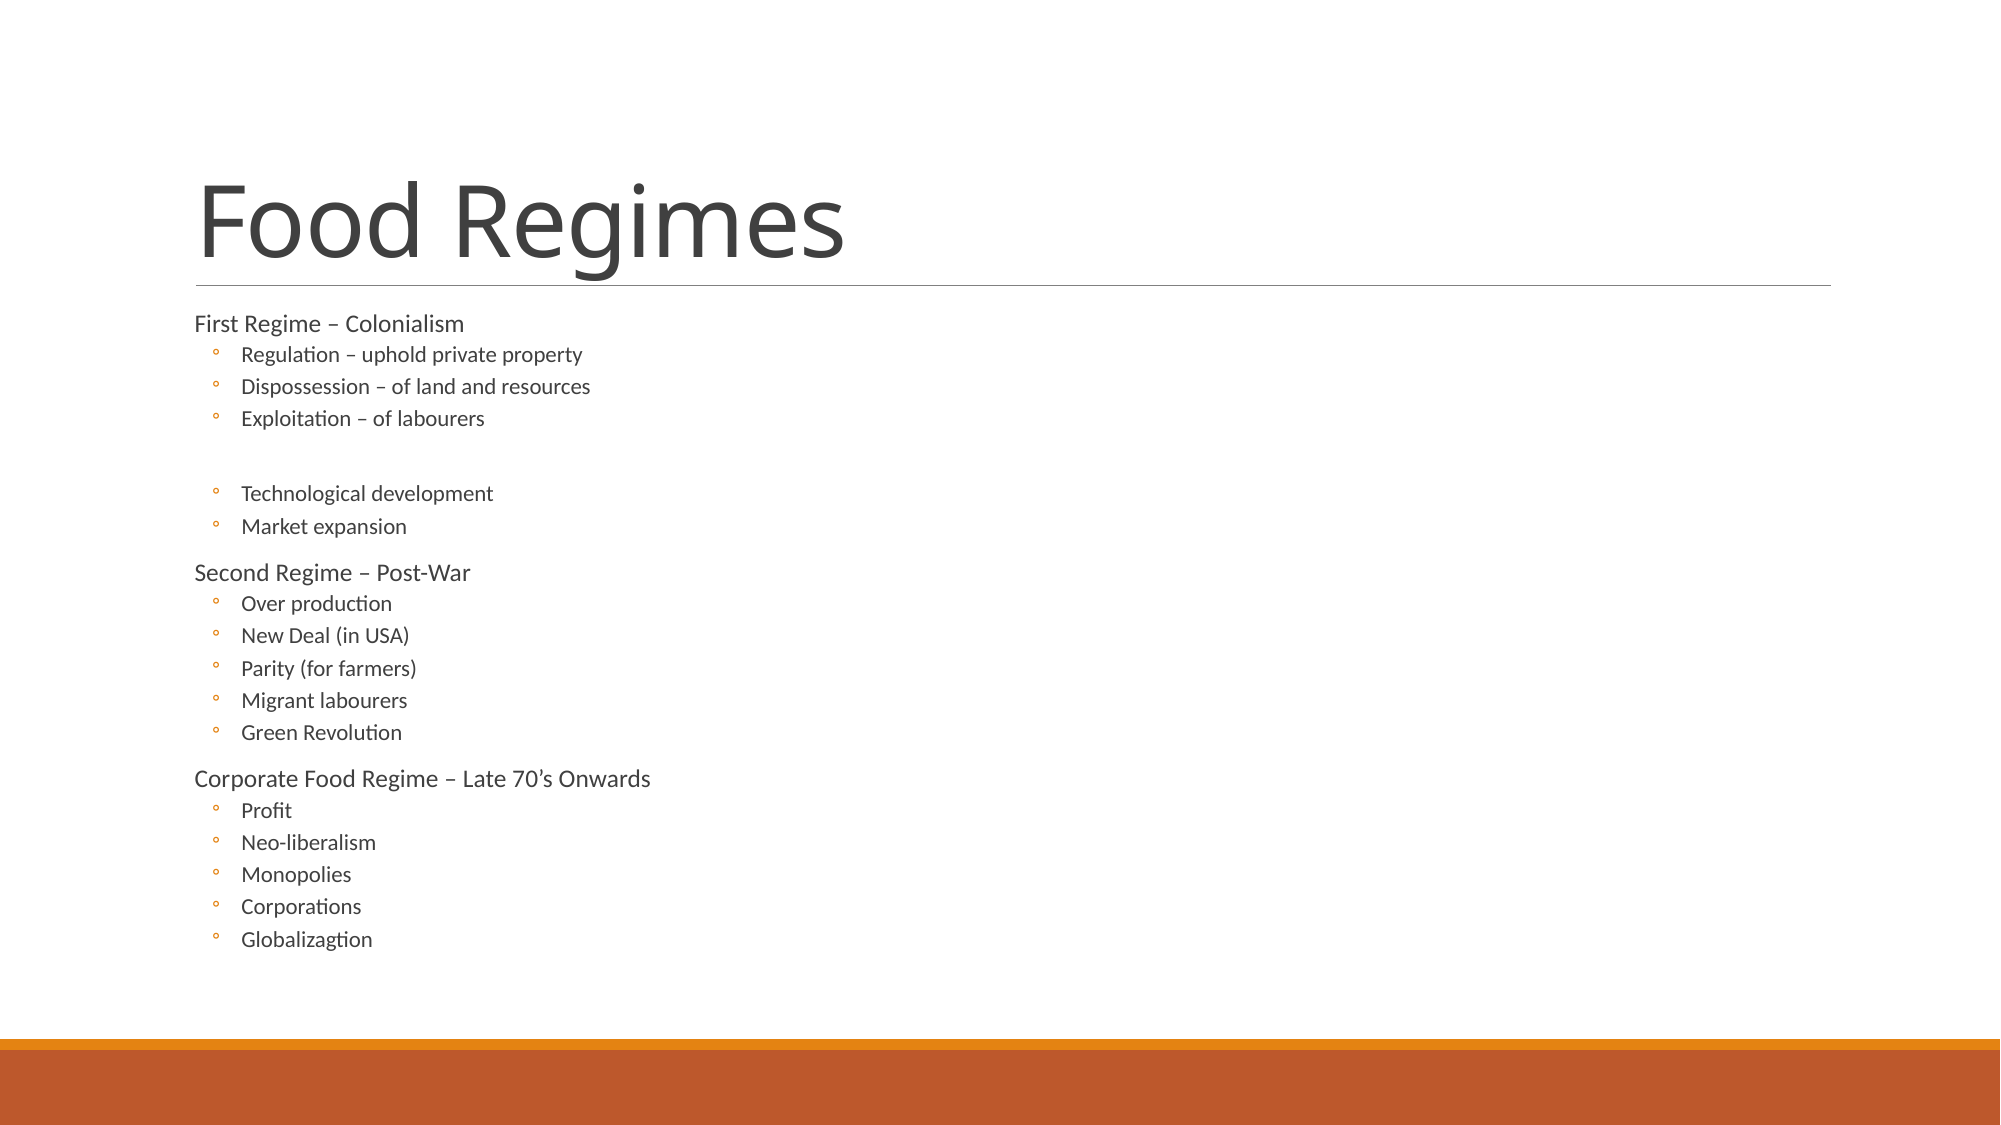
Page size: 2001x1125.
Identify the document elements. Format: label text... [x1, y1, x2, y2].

list First Regime – Colonialism Regulation – uphold private property Dispossession – of land and resources Exploitation – of labourers Technological development Market expansion Second Regime – Post-War Over production New Deal (in USA) Parity (for farmers) Migrant labourers Green Revolution Corporate Food Regime – Late 70’s Onwards Profit Neo-liberalism Monopolies Corporations Globalizagtion [180, 302, 1830, 963]
title Food Regimes [180, 47, 1830, 285]
